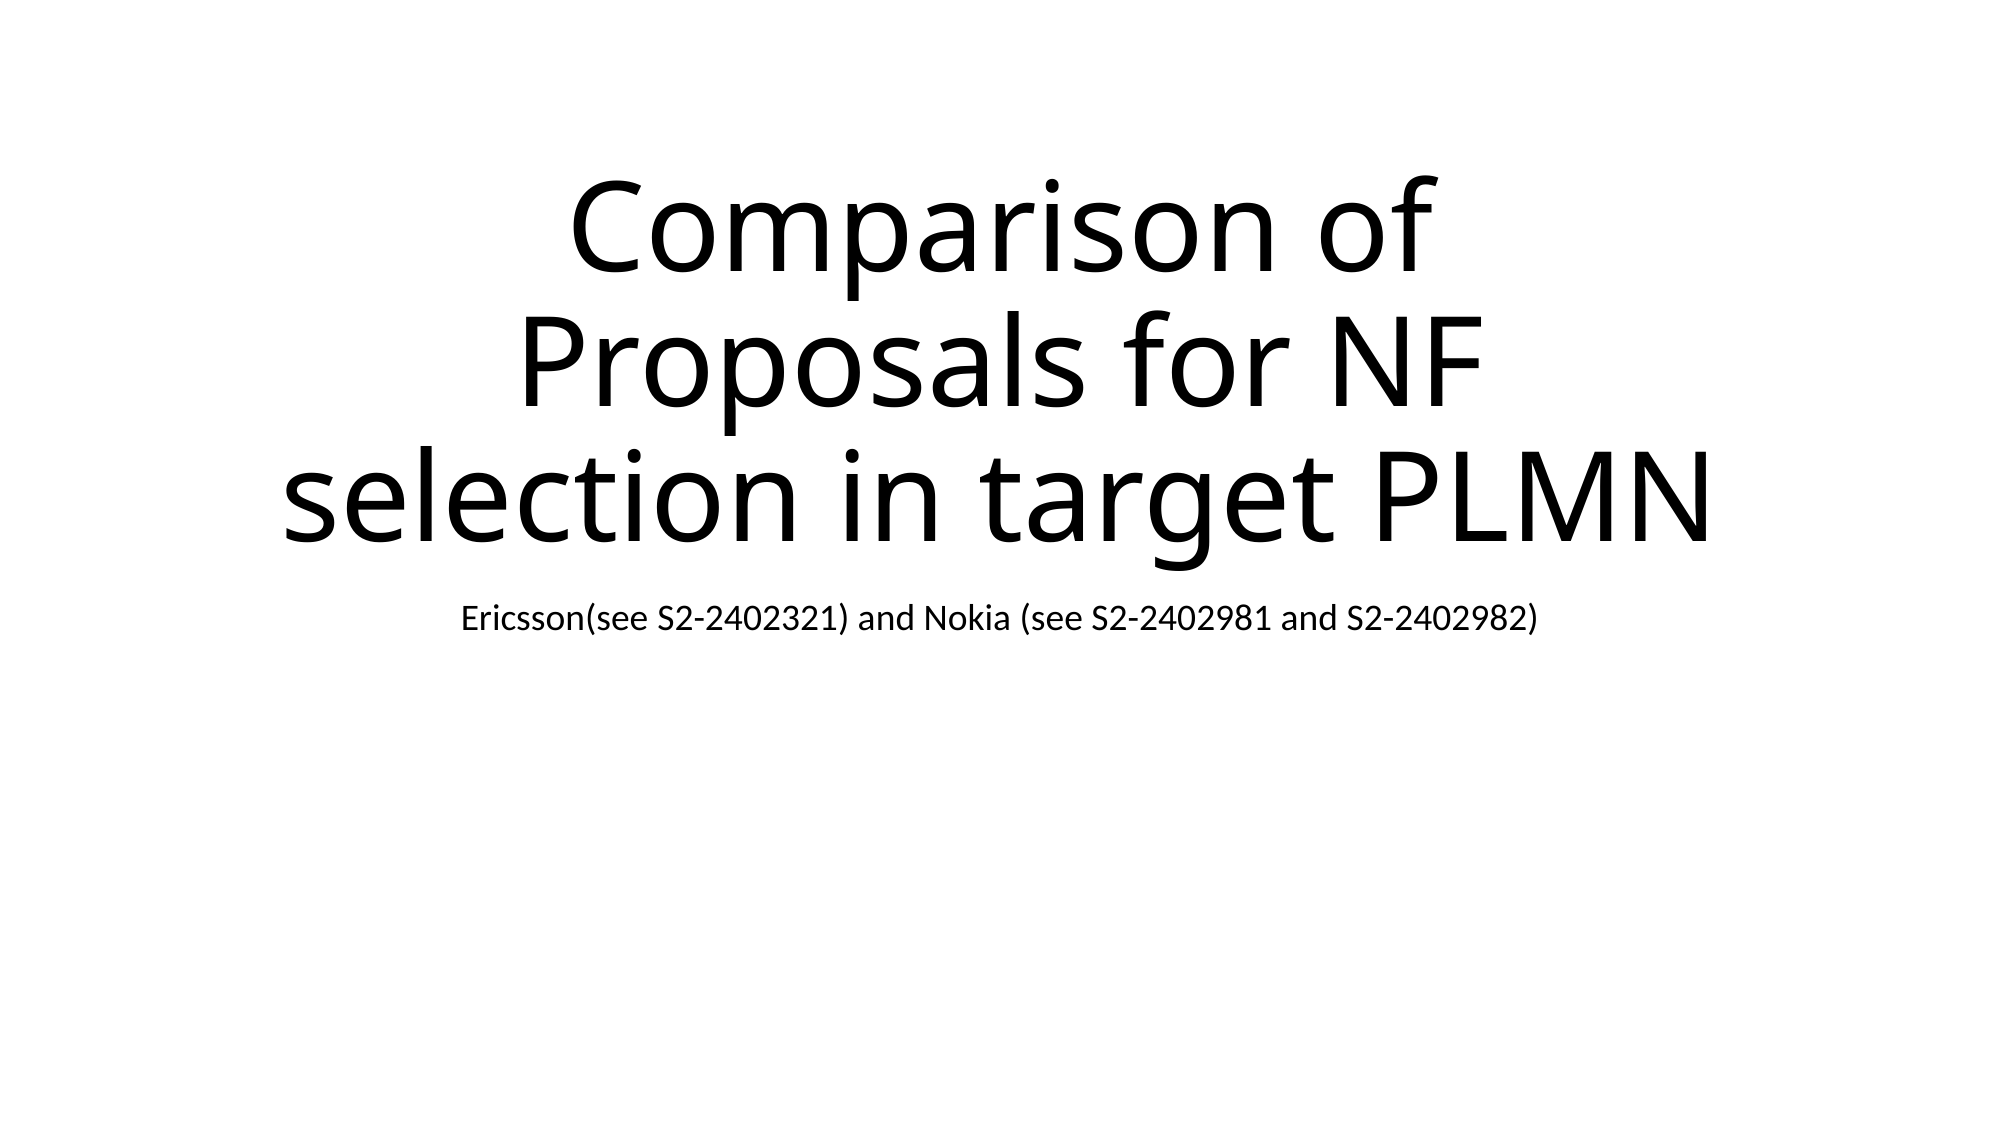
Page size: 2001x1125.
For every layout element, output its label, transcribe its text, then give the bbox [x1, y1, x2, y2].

title Comparison of Proposals for NF selection in target PLMN [249, 184, 1750, 576]
subtitle Ericsson(see S2-2402321) and Nokia (see S2-2402981 and S2-2402982) [249, 590, 1750, 863]
